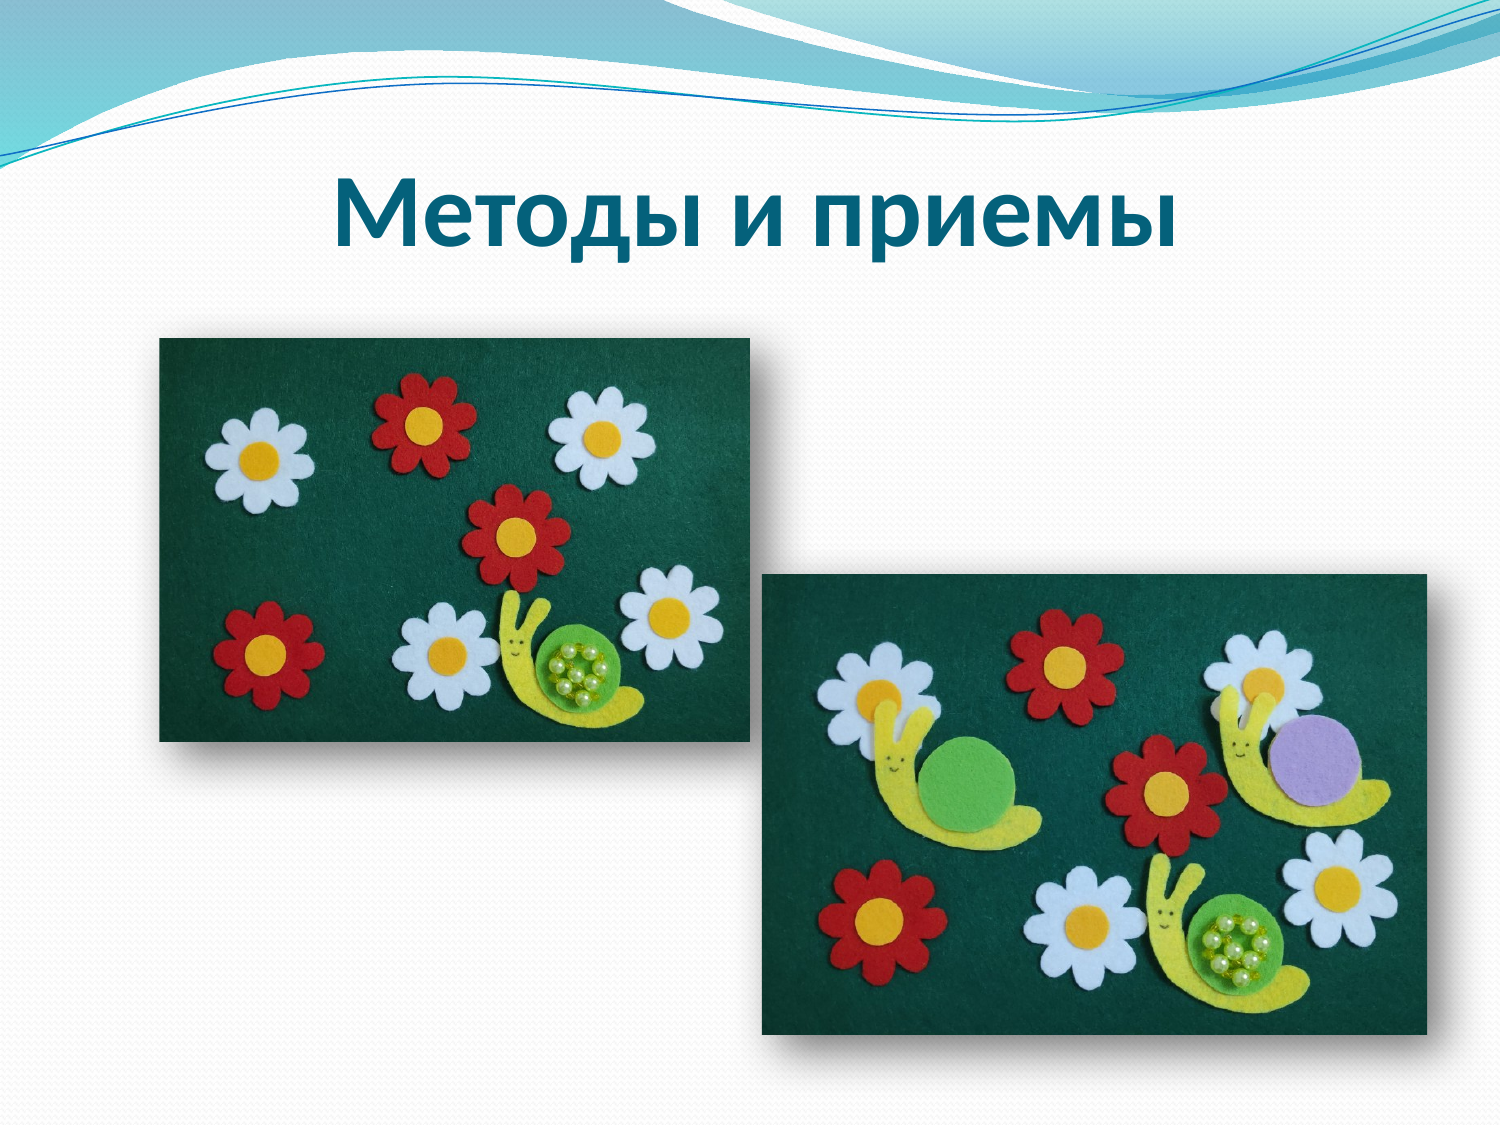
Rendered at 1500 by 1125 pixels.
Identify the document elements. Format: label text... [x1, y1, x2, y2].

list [159, 337, 751, 743]
picture [761, 574, 1428, 1036]
title Методы и приемы [75, 115, 1438, 268]
